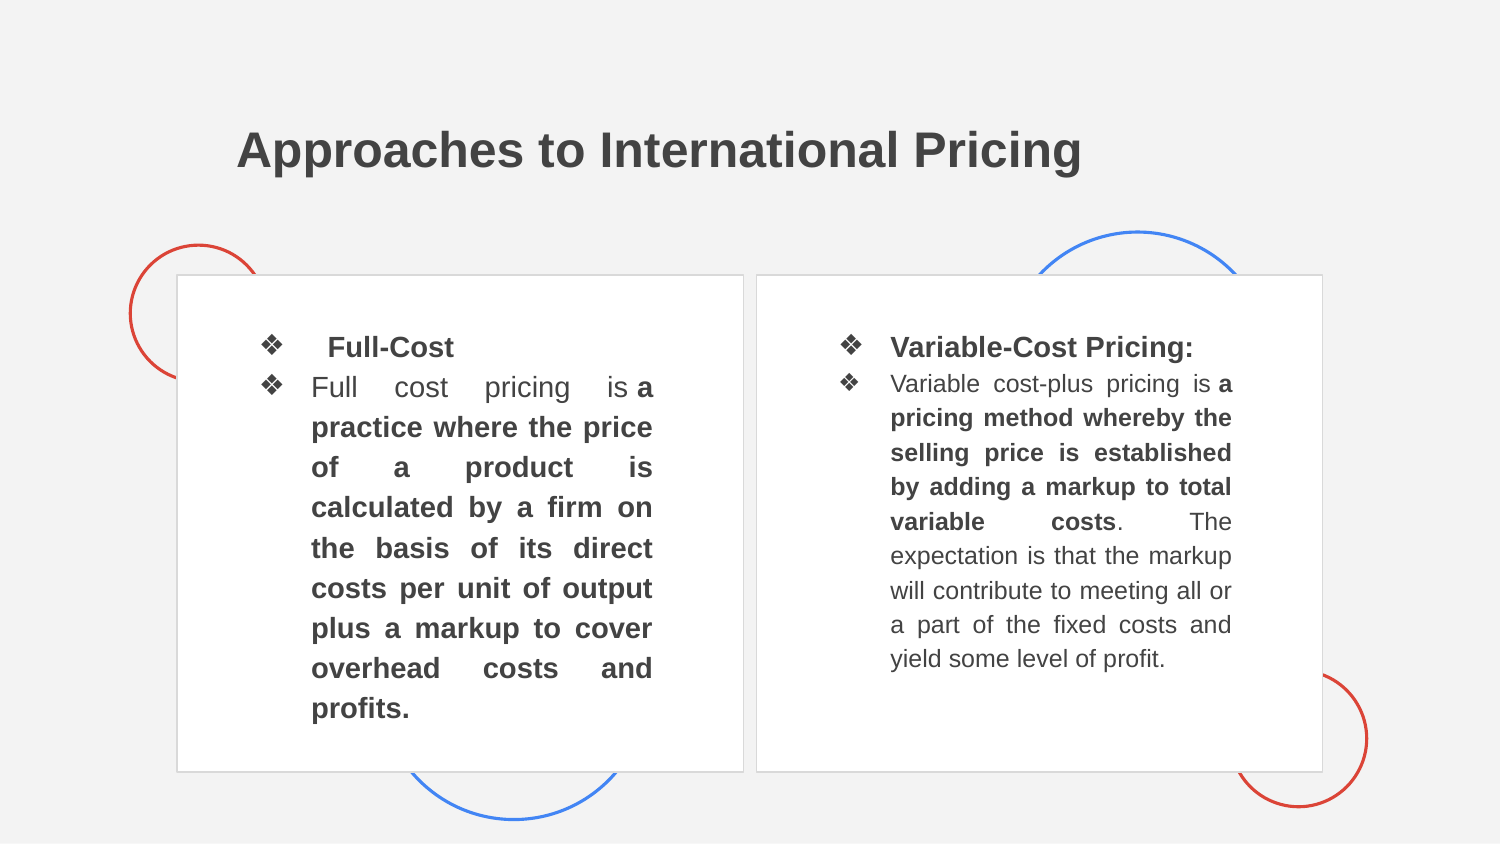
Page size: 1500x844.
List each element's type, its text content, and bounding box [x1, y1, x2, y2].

title Approaches to International Pricing [221, 73, 1279, 223]
list Full-Cost Full cost pricing is a practice where the price of a product is calculated by a firm on the basis of its direct costs per unit of output plus a markup to cover overhead costs and profits. [221, 307, 700, 740]
list Variable-Cost Pricing: Variable cost-plus pricing is a pricing method whereby the selling price is established by adding a markup to total variable costs. The expectation is that the markup will contribute to meeting all or a part of the fixed costs and yield some level of profit. [800, 307, 1279, 740]
